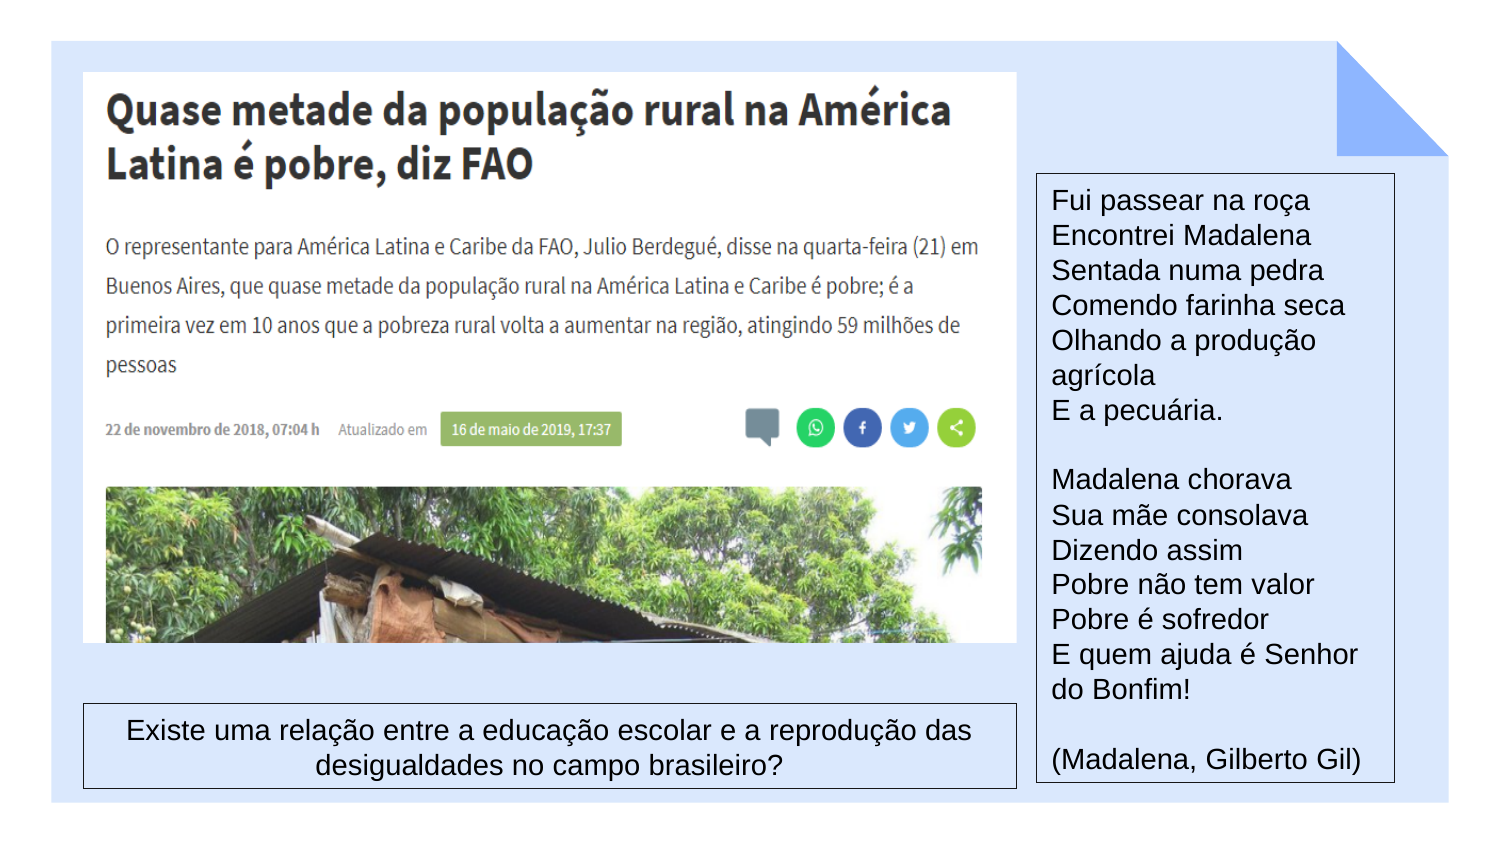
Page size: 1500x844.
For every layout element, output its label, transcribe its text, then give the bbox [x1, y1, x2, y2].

text_box Existe uma relação entre a educação escolar e a reprodução das desigualdades no campo brasileiro? [83, 703, 1017, 789]
text_box Fui passear na roça Encontrei Madalena Sentada numa pedra Comendo farinha seca Olhando a produção agrícola E a pecuária. Madalena chorava Sua mãe consolava Dizendo assim Pobre não tem valor Pobre é sofredor E quem ajuda é Senhor do Bonfim! (Madalena, Gilberto Gil) [1036, 173, 1395, 783]
picture [82, 72, 1017, 643]
